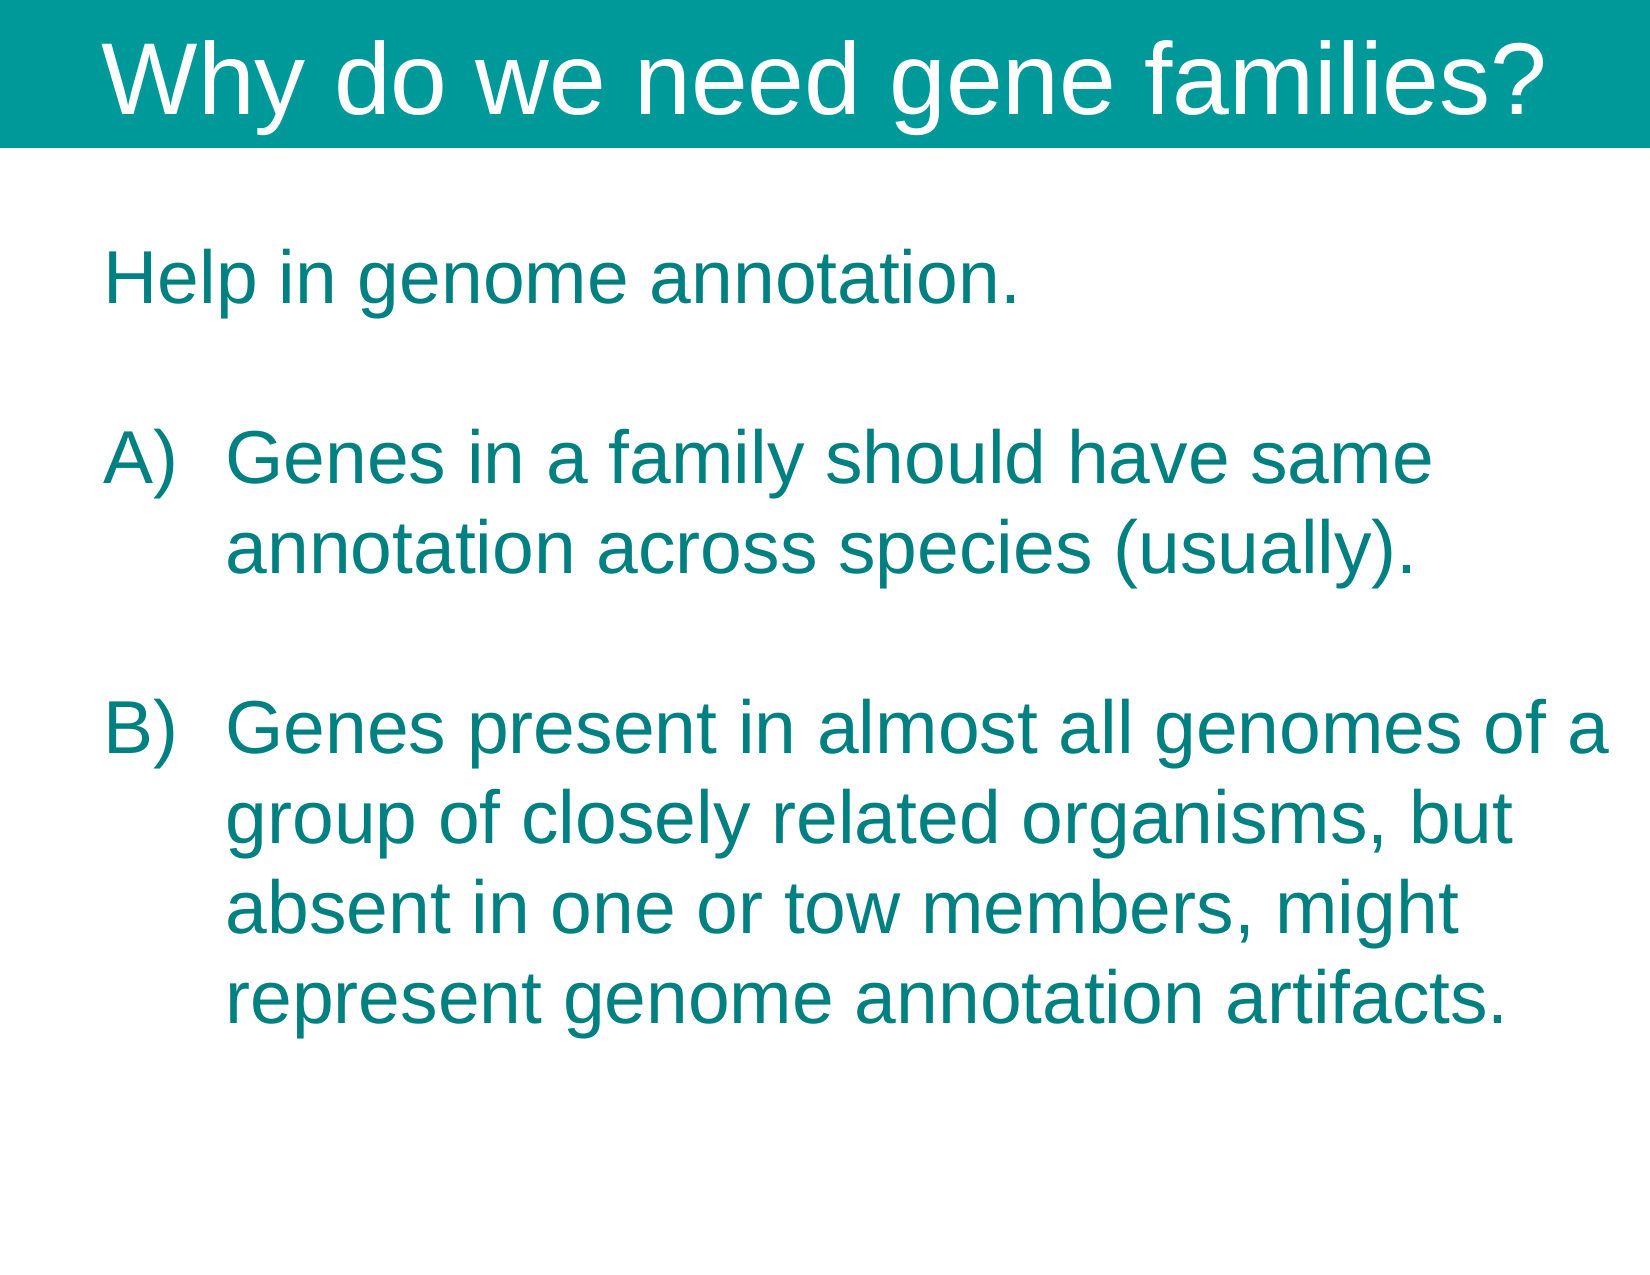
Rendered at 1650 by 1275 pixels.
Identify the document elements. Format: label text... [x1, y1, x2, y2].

text_box Help in genome annotation. Genes in a family should have same annotation across species (usually). Genes present in almost all genomes of a group of closely related organisms, but absent in one or tow members, might represent genome annotation artifacts. [87, 220, 1650, 1137]
text_box Why do we need gene families? [0, 0, 1650, 148]
